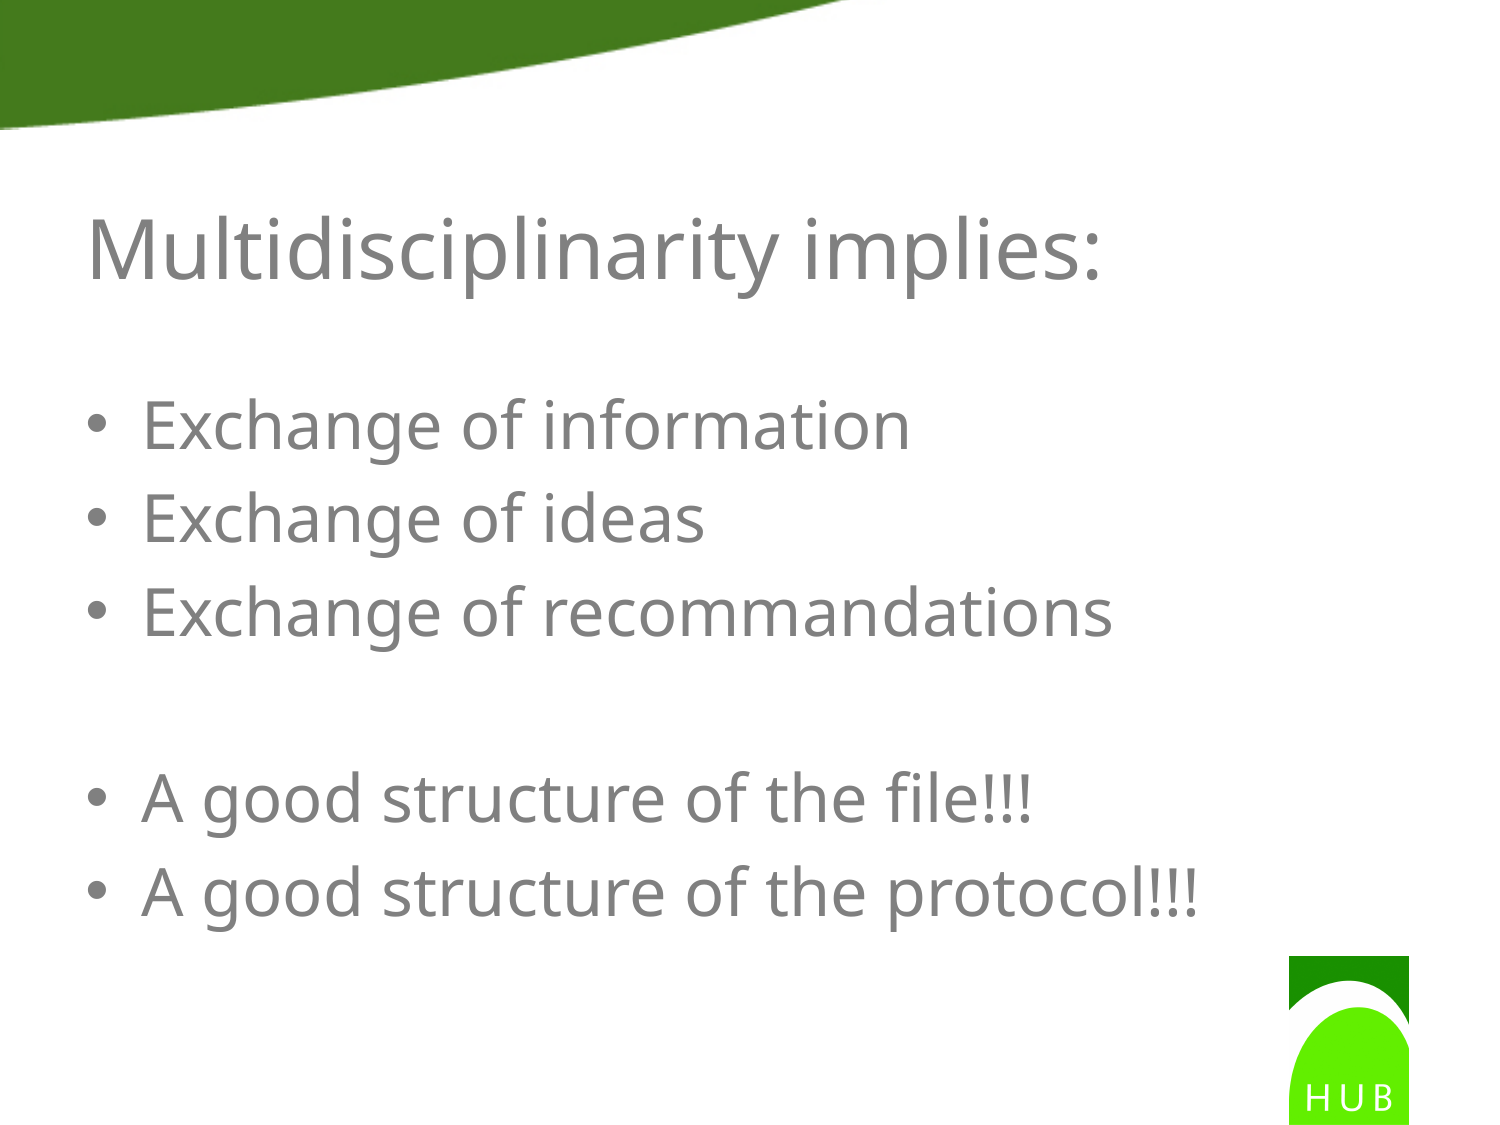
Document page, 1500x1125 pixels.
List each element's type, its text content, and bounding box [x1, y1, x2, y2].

title Multidisciplinarity implies: [70, 152, 1421, 340]
picture [1289, 956, 1409, 1125]
list Exchange of information Exchange of ideas Exchange of recommandations A good structure of the file!!! A good structure of the protocol!!! [70, 375, 1421, 941]
picture [0, 0, 887, 130]
